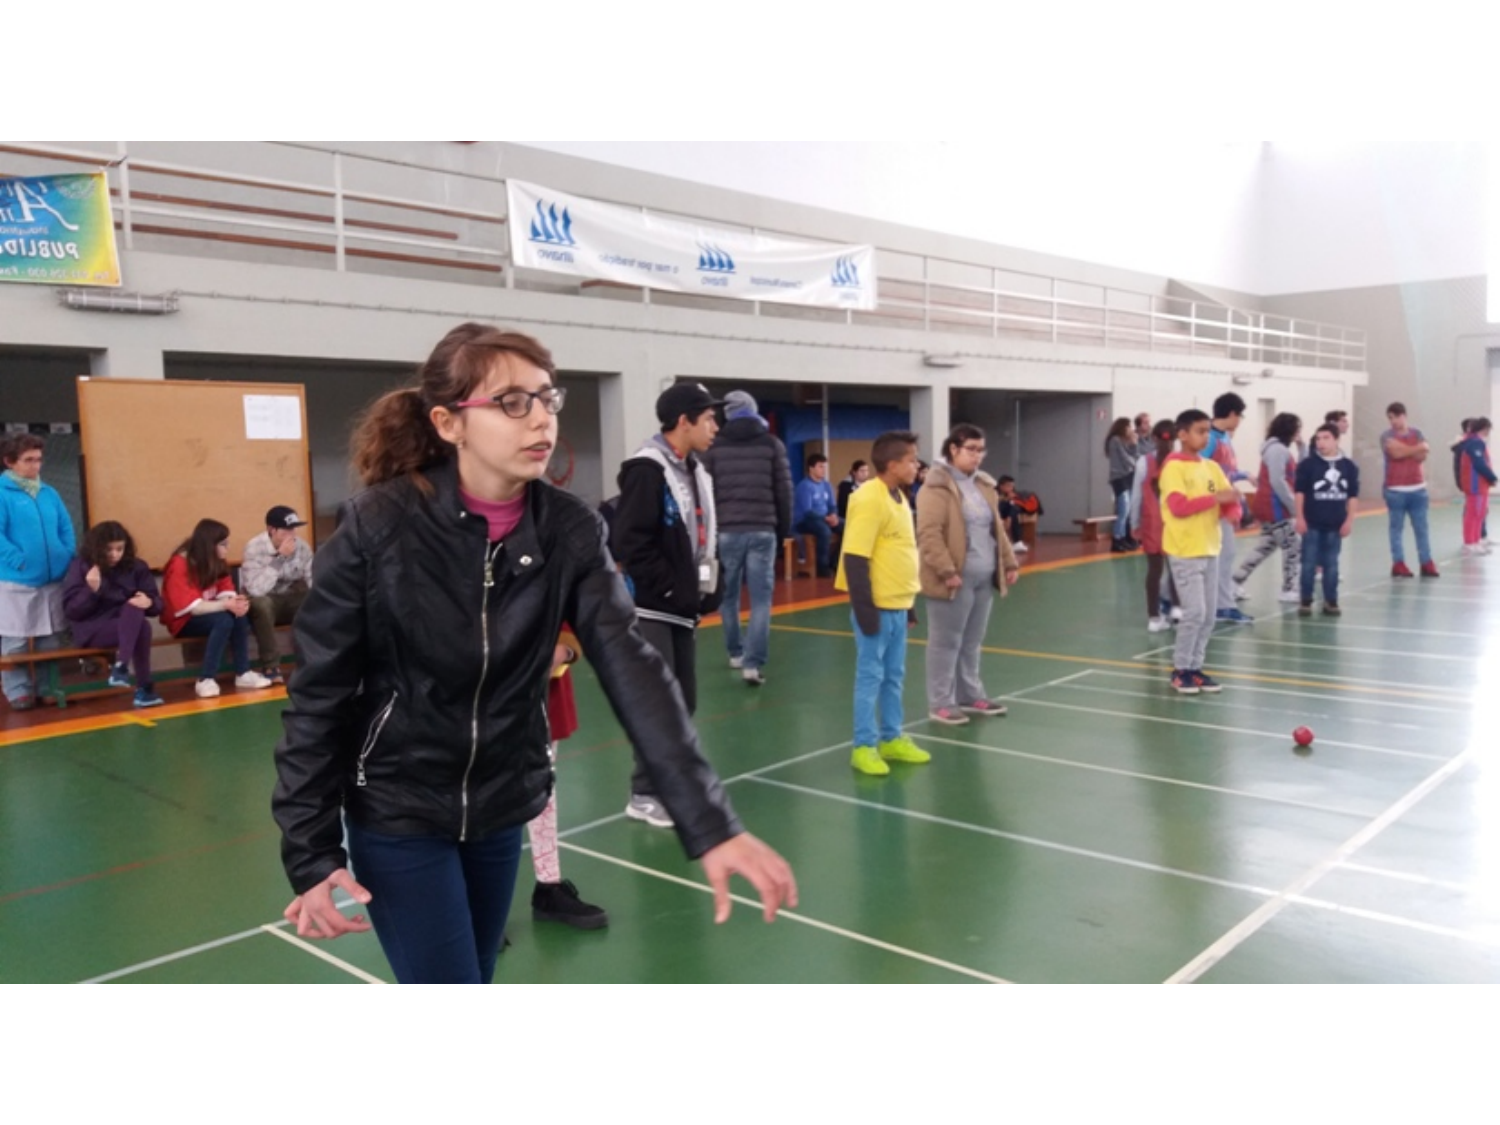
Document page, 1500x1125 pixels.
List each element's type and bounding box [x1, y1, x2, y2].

picture [0, 140, 1500, 985]
